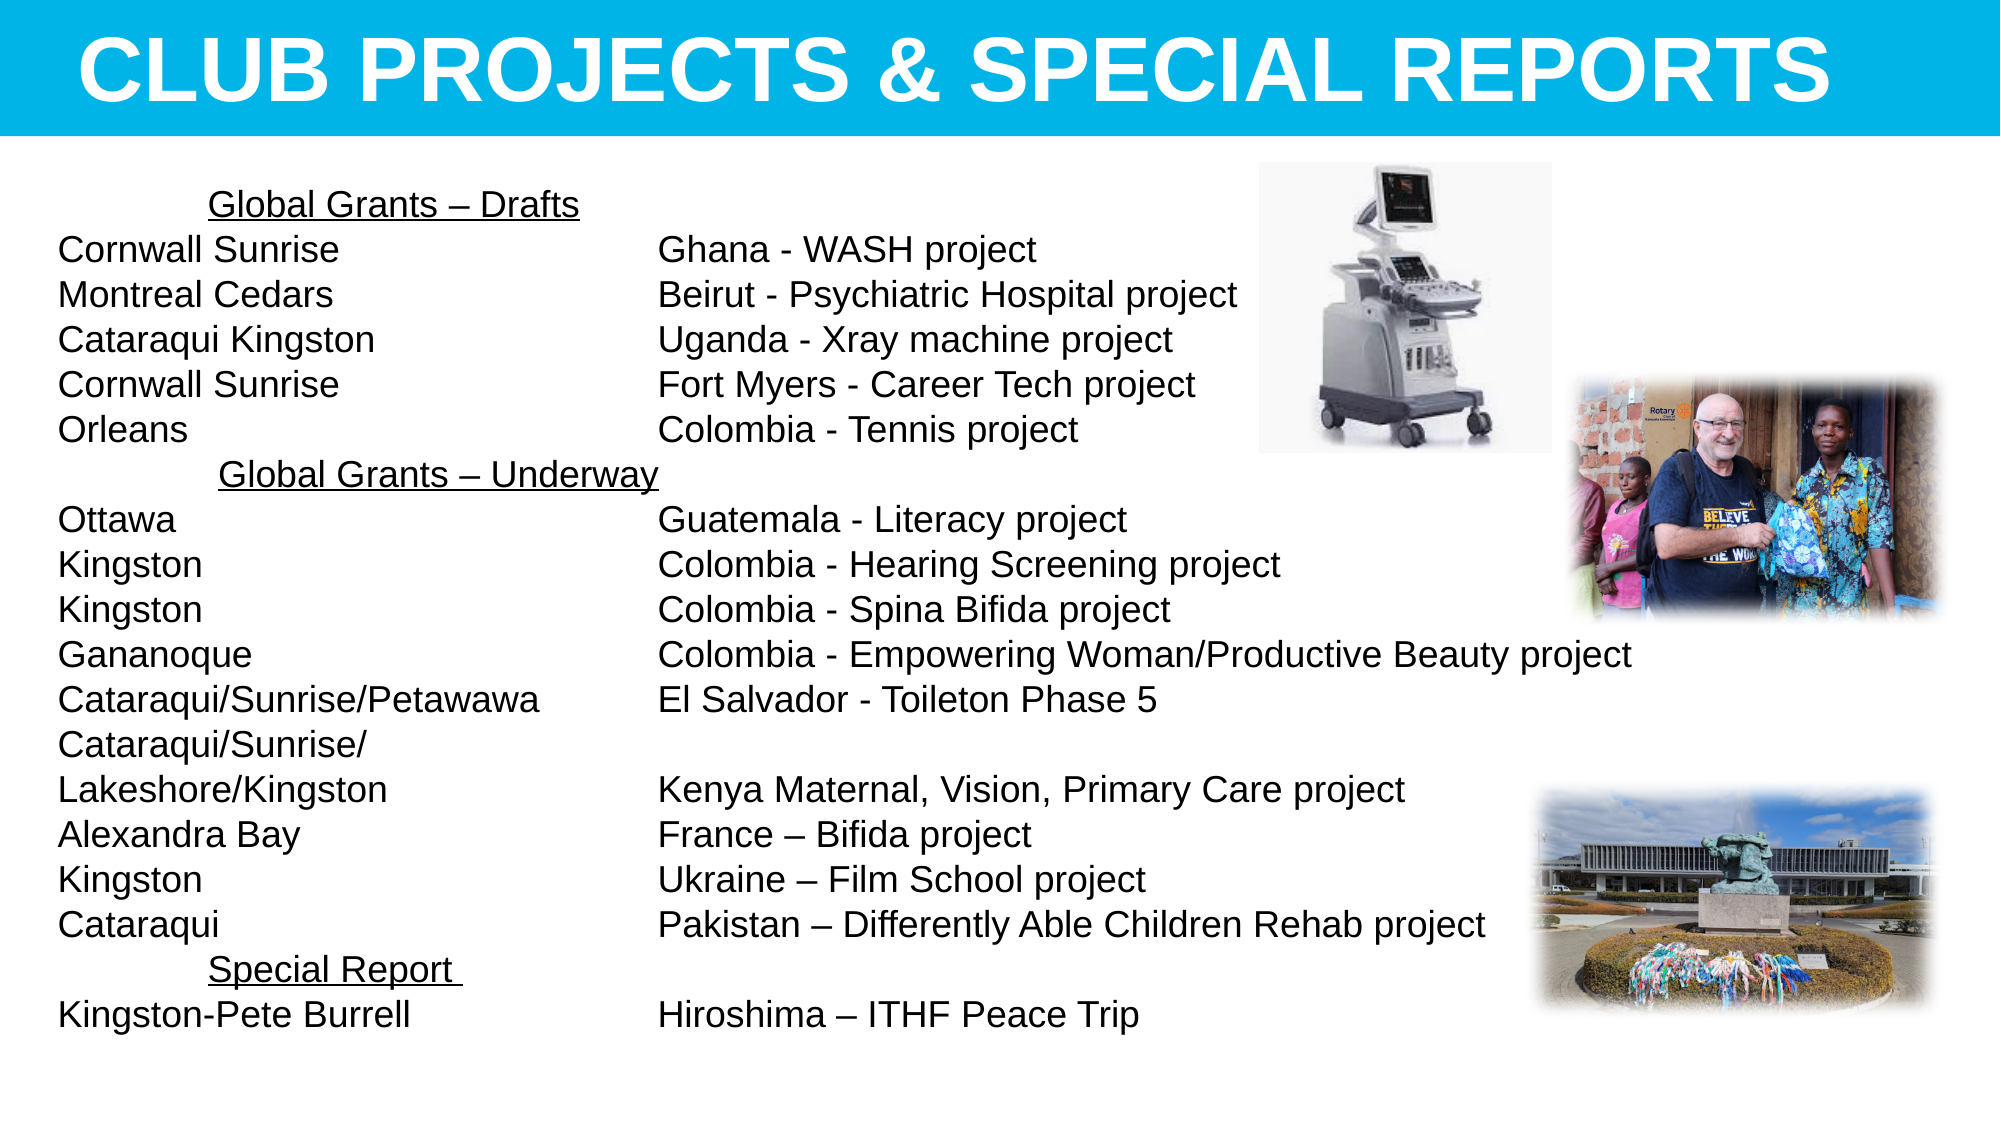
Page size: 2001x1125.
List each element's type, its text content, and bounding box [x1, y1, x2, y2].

text_box Global Grants – Drafts Cornwall Sunrise Ghana - WASH project Montreal Cedars Beirut - Psychiatric Hospital project Cataraqui Kingston Uganda - Xray machine project Cornwall Sunrise Fort Myers - Career Tech project Orleans Colombia - Tennis project Global Grants – Underway Ottawa Guatemala - Literacy project Kingston Colombia - Hearing Screening project Kingston Colombia - Spina Bifida project Gananoque Colombia - Empowering Woman/Productive Beauty project Cataraqui/Sunrise/Petawawa El Salvador - Toileton Phase 5 Cataraqui/Sunrise/ Lakeshore/Kingston Kenya Maternal, Vision, Primary Care project Alexandra Bay France – Bifida project Kingston Ukraine – Film School project Cataraqui Pakistan – Differently Able Children Rehab project Special Report Kingston-Pete Burrell Hiroshima – ITHF Peace Trip [42, 172, 1935, 1043]
title Club projects & special reports [62, 0, 1950, 137]
picture [1562, 368, 1950, 627]
picture [1258, 162, 1552, 453]
picture [1524, 778, 1943, 1020]
